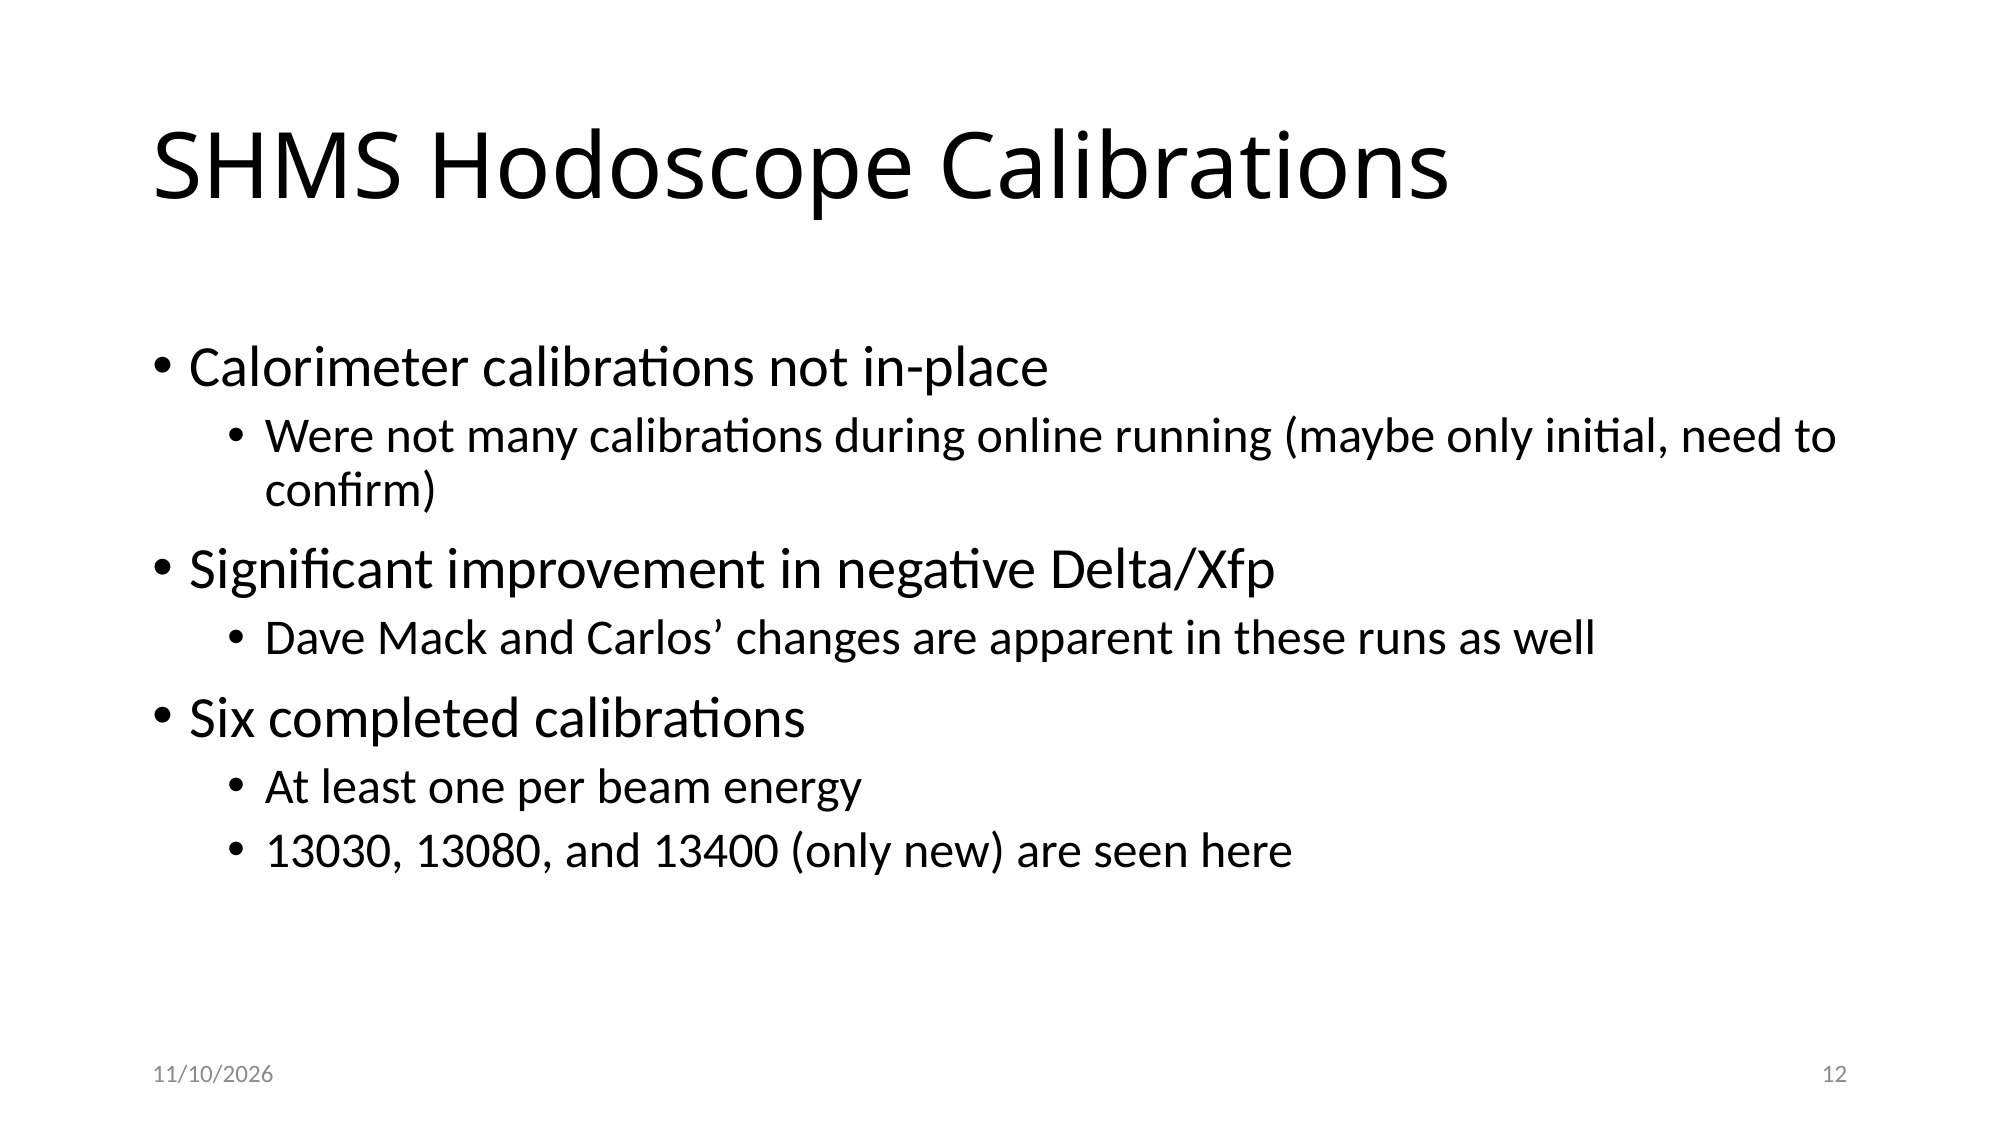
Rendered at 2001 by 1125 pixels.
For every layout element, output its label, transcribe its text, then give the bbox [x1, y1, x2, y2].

list Calorimeter calibrations not in-place Were not many calibrations during online running (maybe only initial, need to confirm) Significant improvement in negative Delta/Xfp Dave Mack and Carlos’ changes are apparent in these runs as well Six completed calibrations At least one per beam energy 13030, 13080, and 13400 (only new) are seen here [137, 328, 1863, 1043]
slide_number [137, 1043, 588, 1103]
title SHMS Hodoscope Calibrations [137, 59, 1863, 278]
slide_number 12 [1412, 1043, 1863, 1103]
